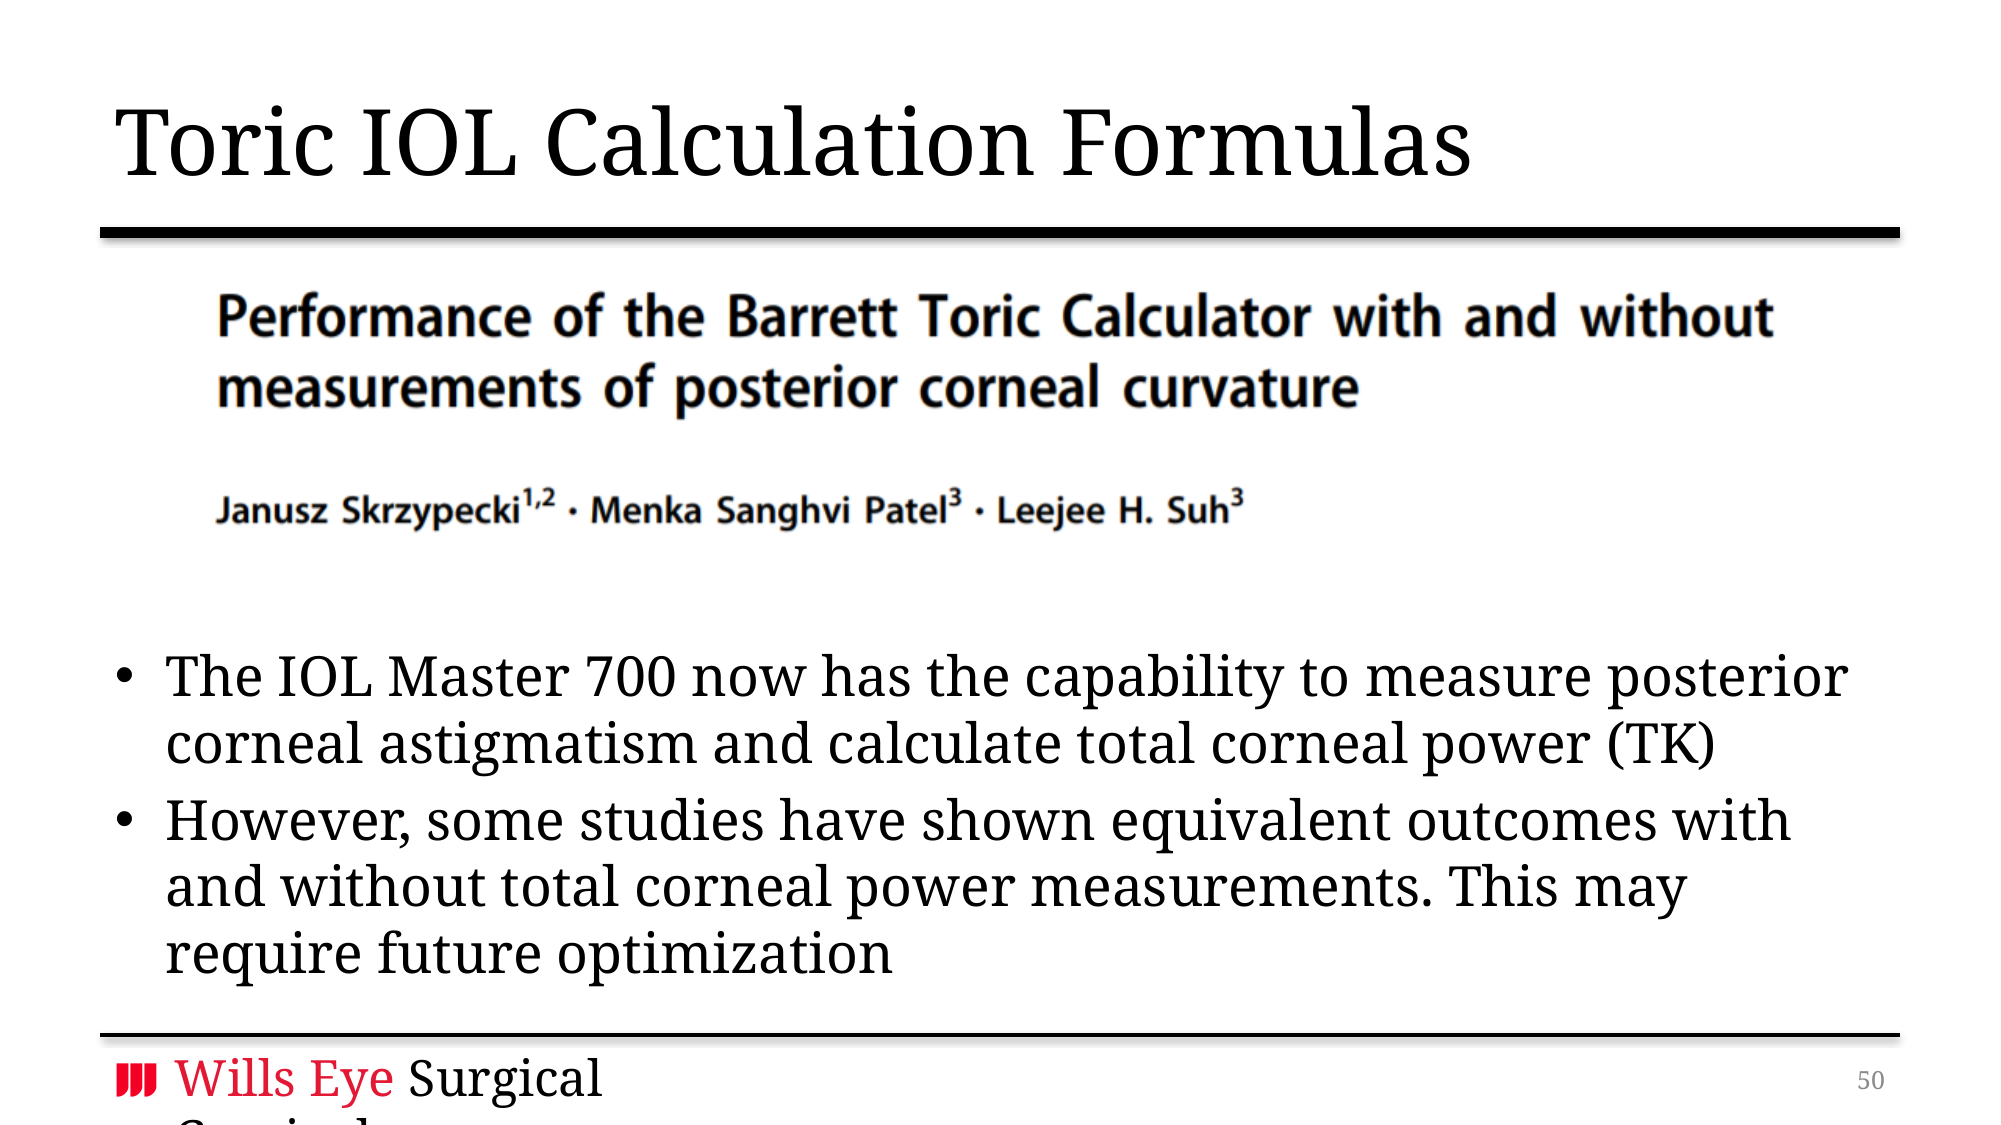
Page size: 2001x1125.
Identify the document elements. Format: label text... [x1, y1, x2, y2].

title Toric IOL Calculation Formulas [99, 45, 1900, 233]
picture [175, 259, 1825, 573]
picture [112, 1059, 161, 1098]
list The IOL Master 700 now has the capability to measure posterior corneal astigmatism and calculate total corneal power (TK) However, some studies have shown equivalent outcomes with and without total corneal power measurements. This may require future optimization [99, 633, 1900, 1016]
slide_number 49 [1433, 1051, 1900, 1112]
